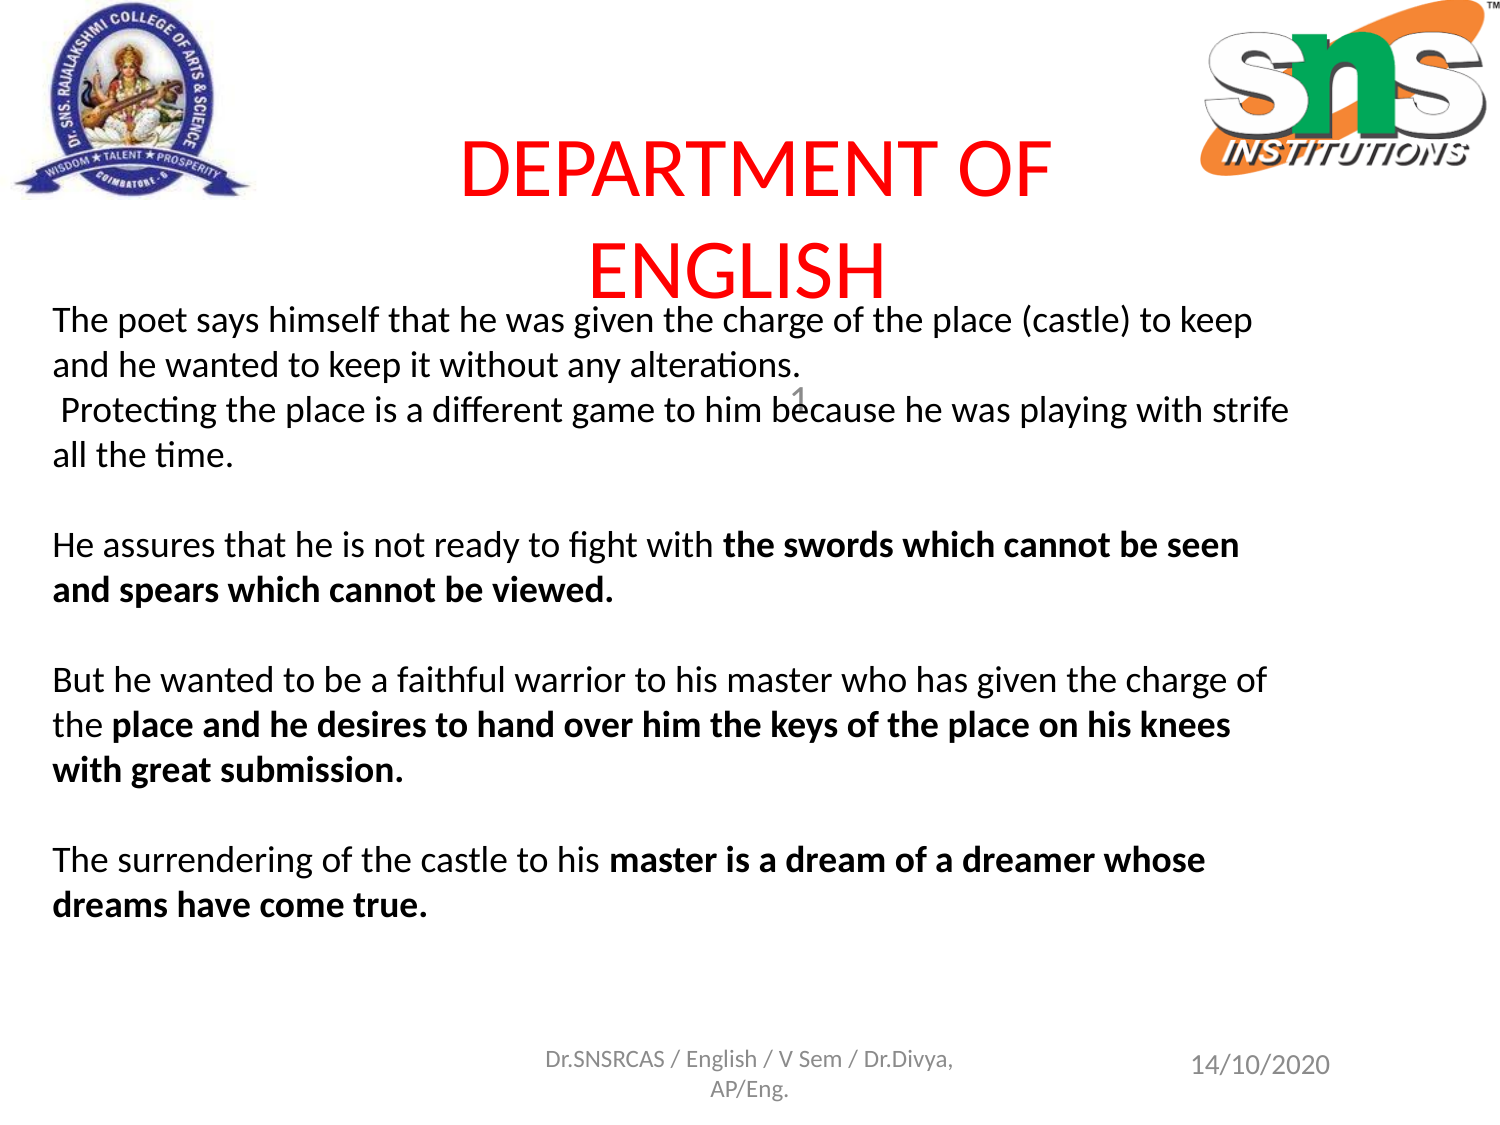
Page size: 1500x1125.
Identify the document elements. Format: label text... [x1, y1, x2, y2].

text_box The poet says himself that he was given the charge of the place (castle) to keep and he wanted to keep it without any alterations. Protecting the place is a different game to him because he was playing with strife all the time. He assures that he is not ready to fight with the swords which cannot be seen and spears which cannot be viewed. But he wanted to be a faithful warrior to his master who has given the charge of the place and he desires to hand over him the keys of the place on his knees with great submission. The surrendering of the castle to his master is a dream of a dreamer whose dreams have come true. [37, 287, 1313, 933]
title DEPARTMENT OF ENGLISH [262, 0, 1213, 287]
picture [0, 0, 267, 201]
footer Dr.SNSRCAS / English / V Sem / Dr.Divya, AP/Eng. [512, 1042, 988, 1103]
picture [1199, 0, 1500, 177]
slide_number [1175, 1037, 1463, 1088]
